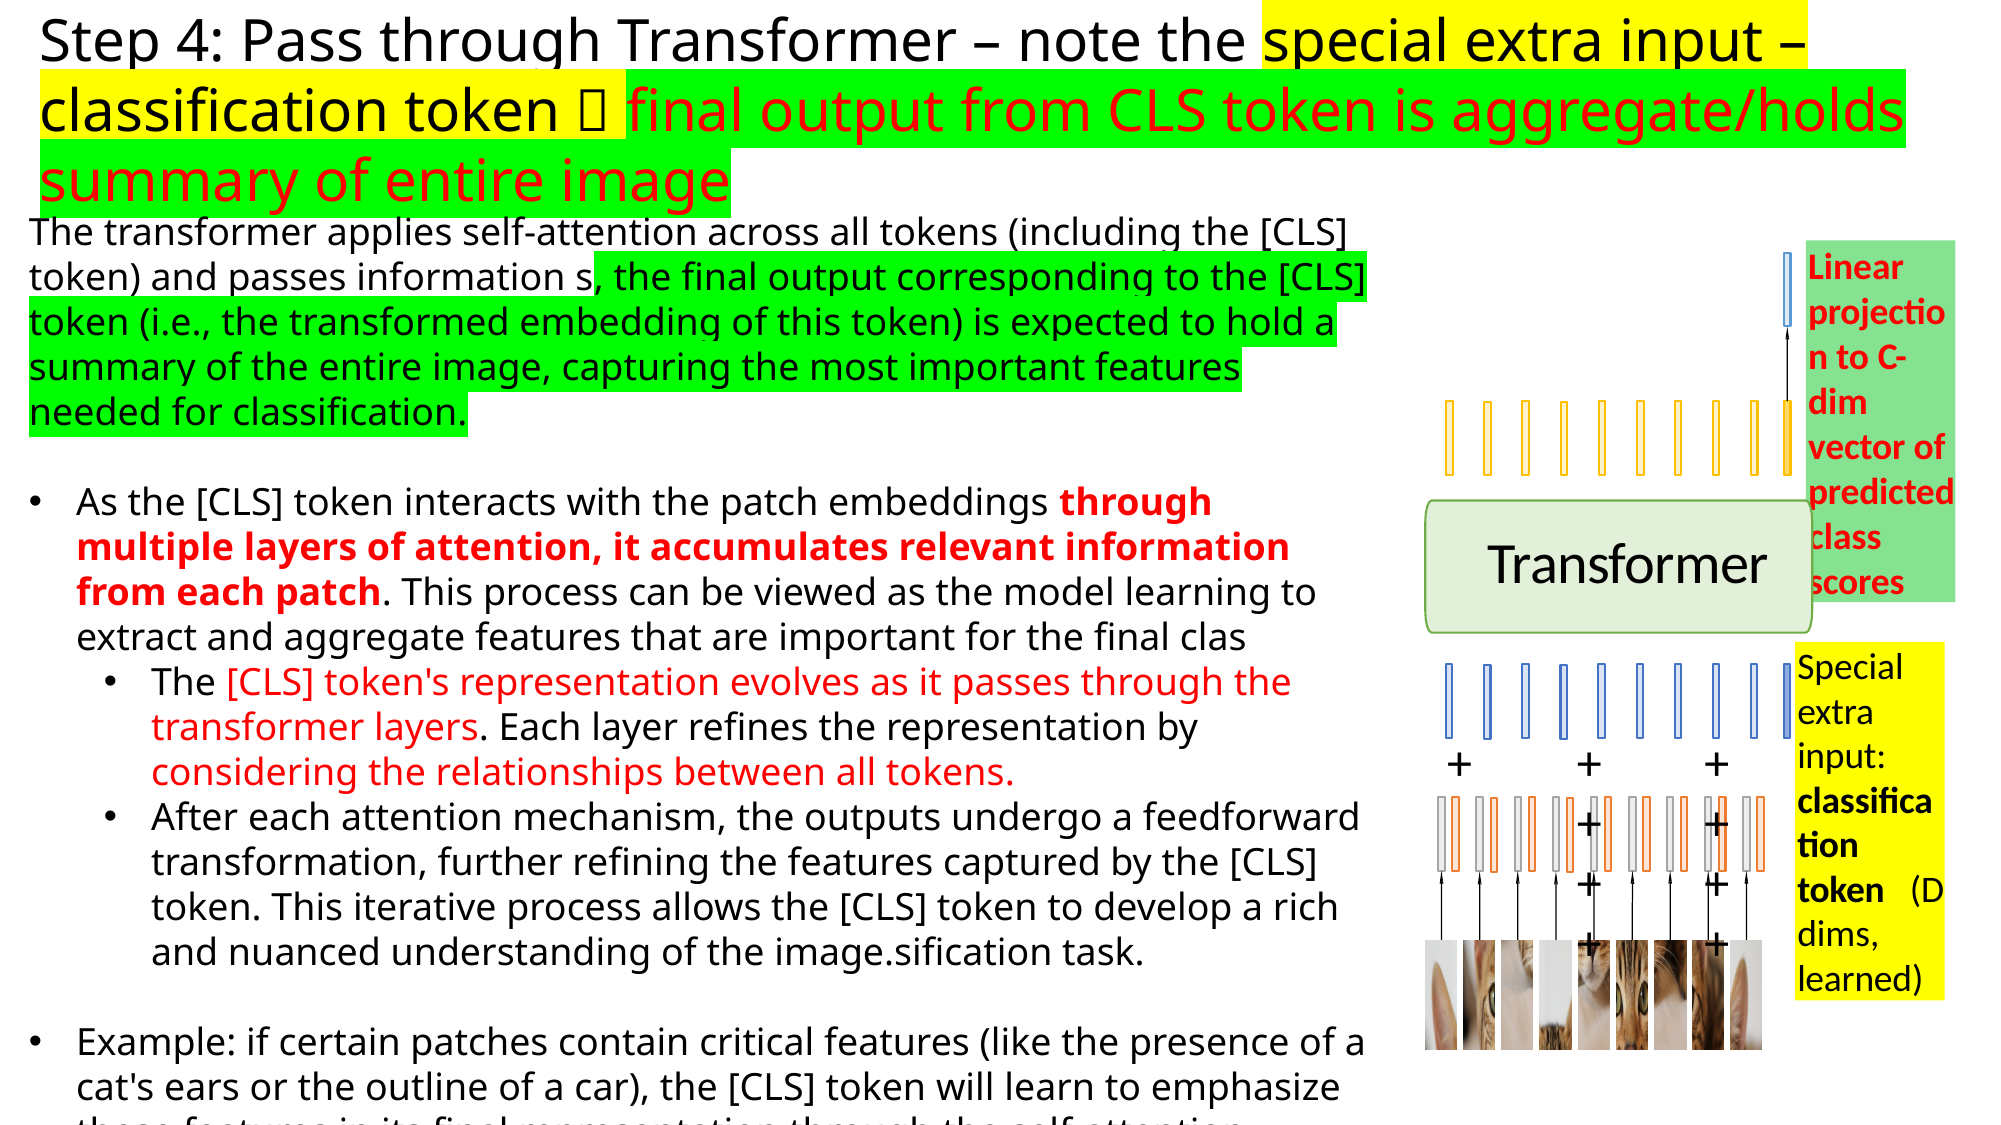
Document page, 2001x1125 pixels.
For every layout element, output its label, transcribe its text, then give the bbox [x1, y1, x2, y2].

text_box The transformer applies self-attention across all tokens (including the [CLS] token) and passes information s, the final output corresponding to the [CLS] token (i.e., the transformed embedding of this token) is expected to hold a summary of the entire image, capturing the most important features needed for classification. As the [CLS] token interacts with the patch embeddings through multiple layers of attention, it accumulates relevant information from each patch. This process can be viewed as the model learning to extract and aggregate features that are important for the final clas The [CLS] token's representation evolves as it passes through the transformer layers. Each layer refines the representation by considering the relationships between all tokens. After each attention mechanism, the outputs undergo a feedforward transformation, further refining the features captured by the [CLS] token. This iterative process allows the [CLS] token to develop a rich and nuanced understanding of the image.sification task. Example: if certain patches contain critical features (like the presence of a cat's ears or the outline of a car), the [CLS] token will learn to emphasize these features in its final representation through the self-attention mechanism. [14, 201, 1388, 1125]
title Step 4: Pass through Transformer – note the special extra input – classification token  final output from CLS token is aggregate/holds summary of entire image [37, 0, 1945, 213]
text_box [1424, 239, 1957, 1051]
